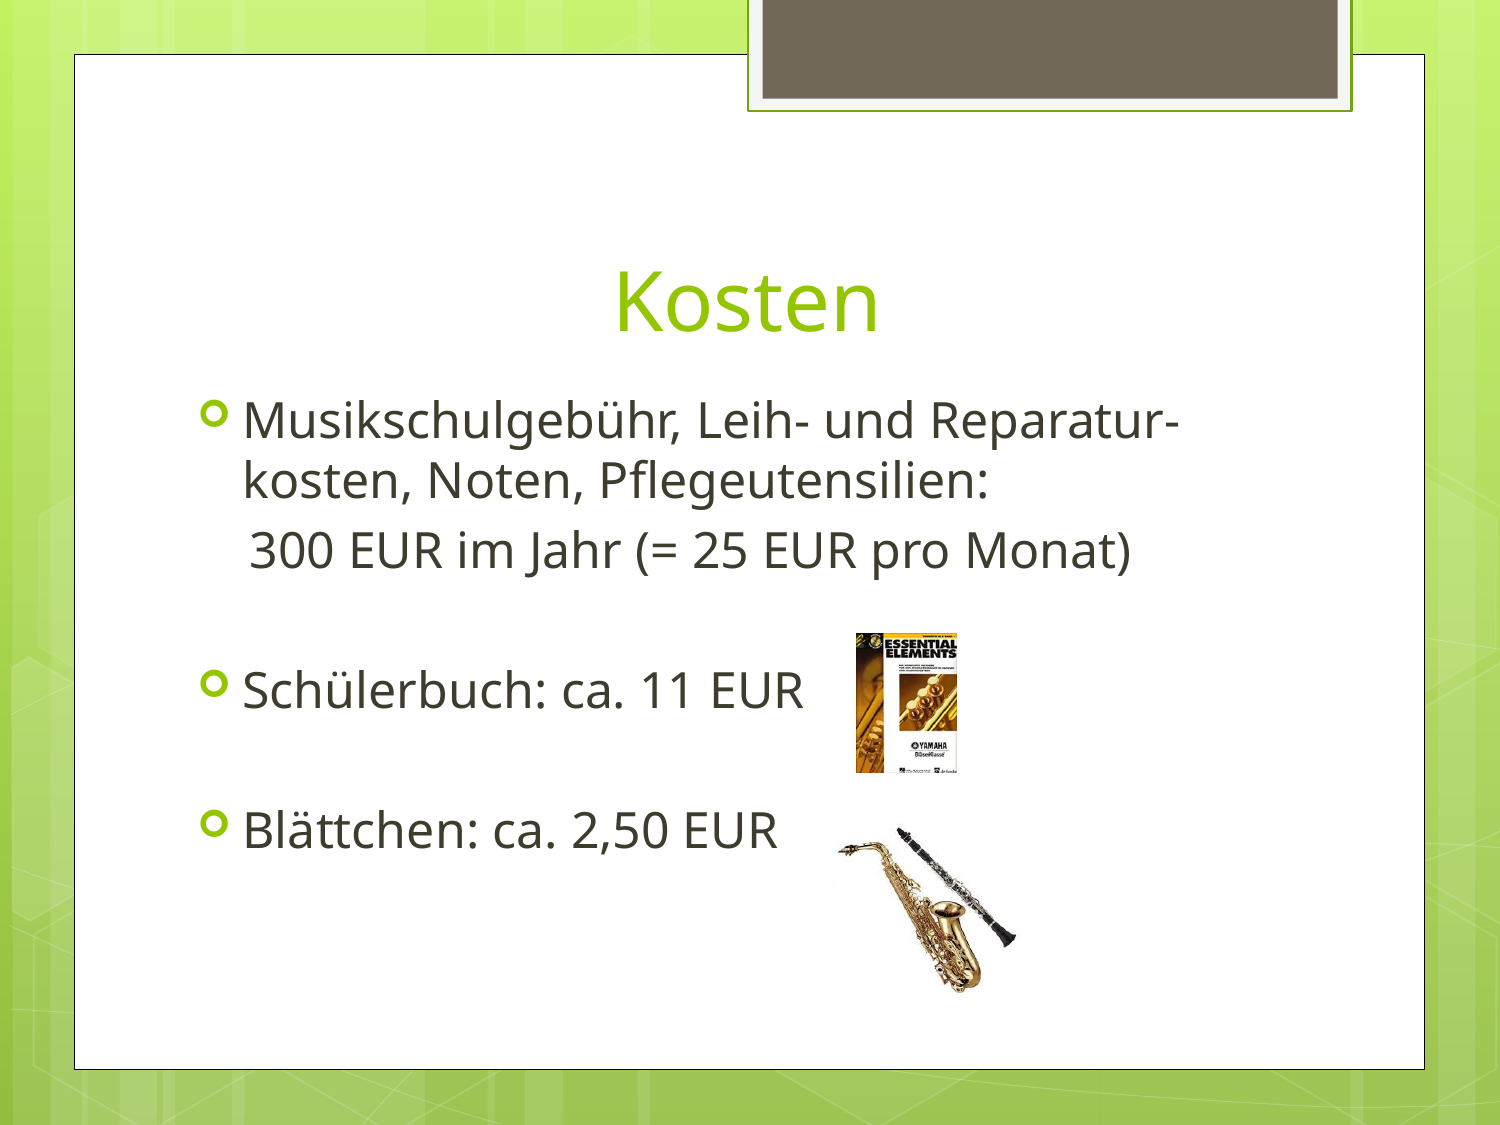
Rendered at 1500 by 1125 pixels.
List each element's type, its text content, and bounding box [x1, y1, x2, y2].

list Musikschulgebühr, Leih- und Reparatur-kosten, Noten, Pflegeutensilien: 300 EUR im Jahr (= 25 EUR pro Monat) Schülerbuch: ca. 11 EUR Blättchen: ca. 2,50 EUR [171, 381, 1283, 957]
picture [832, 822, 1023, 997]
picture [855, 633, 957, 773]
title Kosten [171, 168, 1324, 357]
